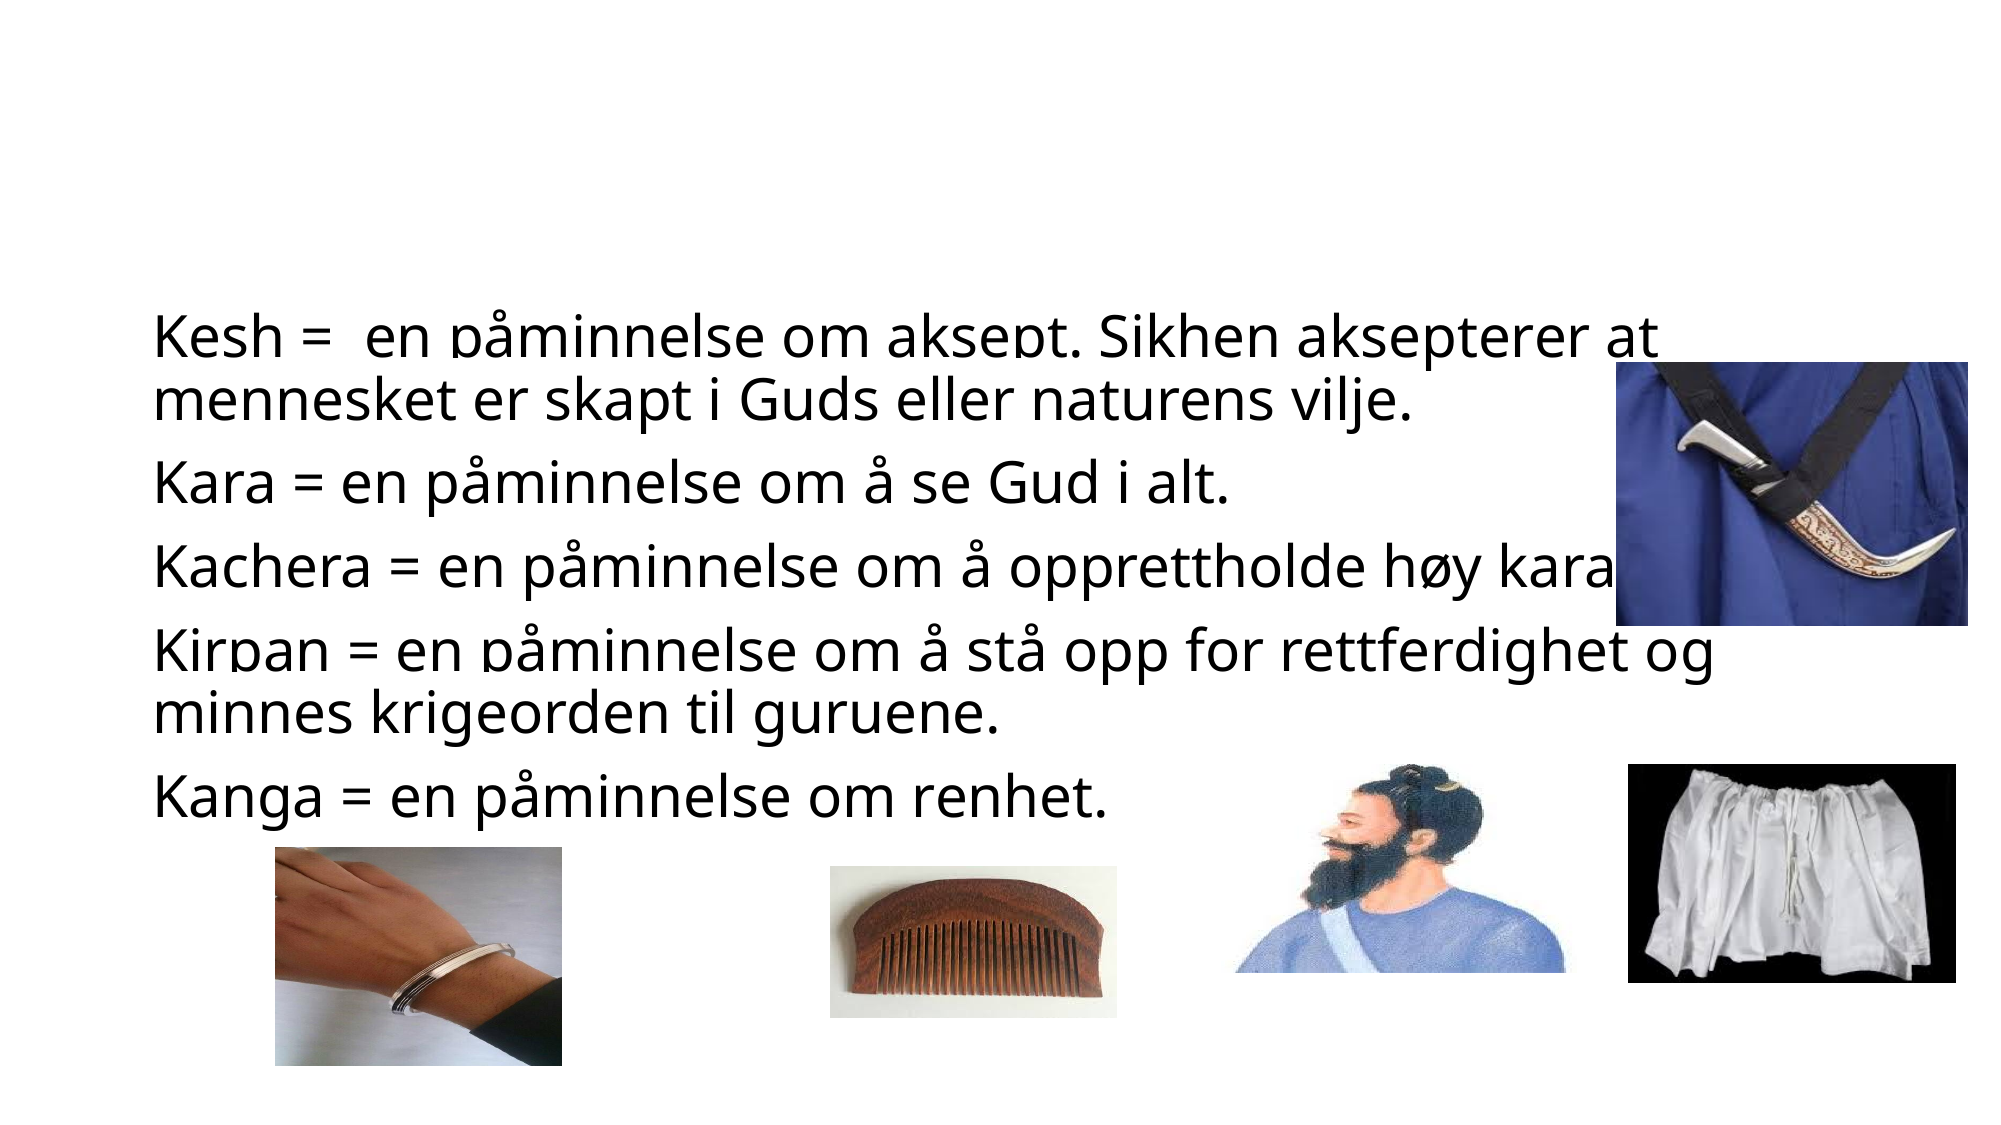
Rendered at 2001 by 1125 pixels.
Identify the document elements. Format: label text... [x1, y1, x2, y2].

picture [1616, 362, 1968, 626]
picture [1628, 764, 1956, 983]
picture [275, 847, 562, 1066]
picture [830, 866, 1117, 1018]
picture [1221, 764, 1577, 973]
list Kesh = en påminnelse om aksept. Sikhen aksepterer at mennesket er skapt i Guds eller naturens vilje. Kara = en påminnelse om å se Gud i alt. Kachera = en påminnelse om å opprettholde høy karakter. Kirpan = en påminnelse om å stå opp for rettferdighet og minnes krigeorden til guruene. Kanga = en påminnelse om renhet. [137, 299, 1863, 1014]
